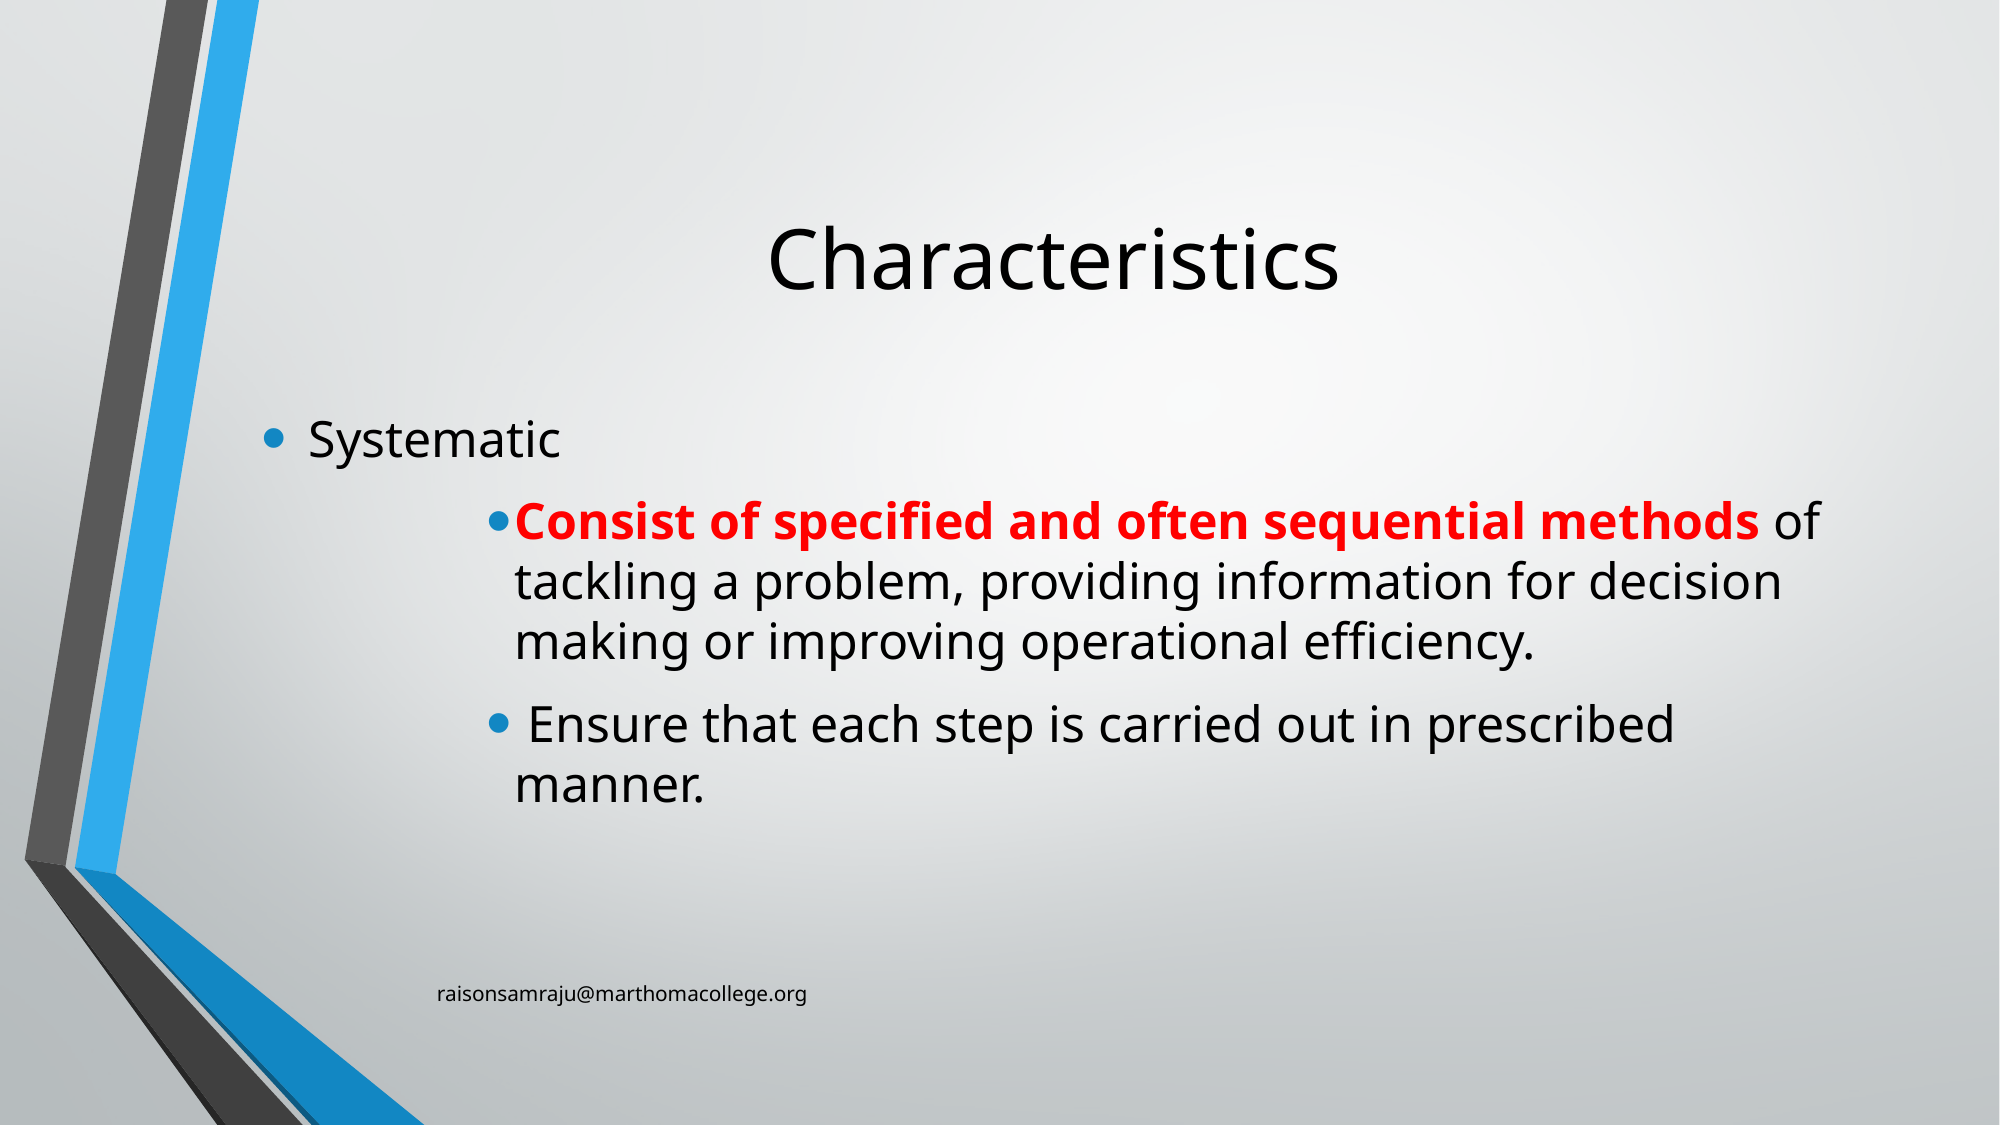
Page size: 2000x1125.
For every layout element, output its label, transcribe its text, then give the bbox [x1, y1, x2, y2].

title Characteristics [243, 112, 1887, 400]
footer raisonsamraju@marthomacollege.org [421, 965, 1584, 1025]
list Systematic Consist of specified and often sequential methods of tackling a problem, providing information for decision making or improving operational efficiency. Ensure that each step is carried out in prescribed manner. [246, 326, 1890, 976]
